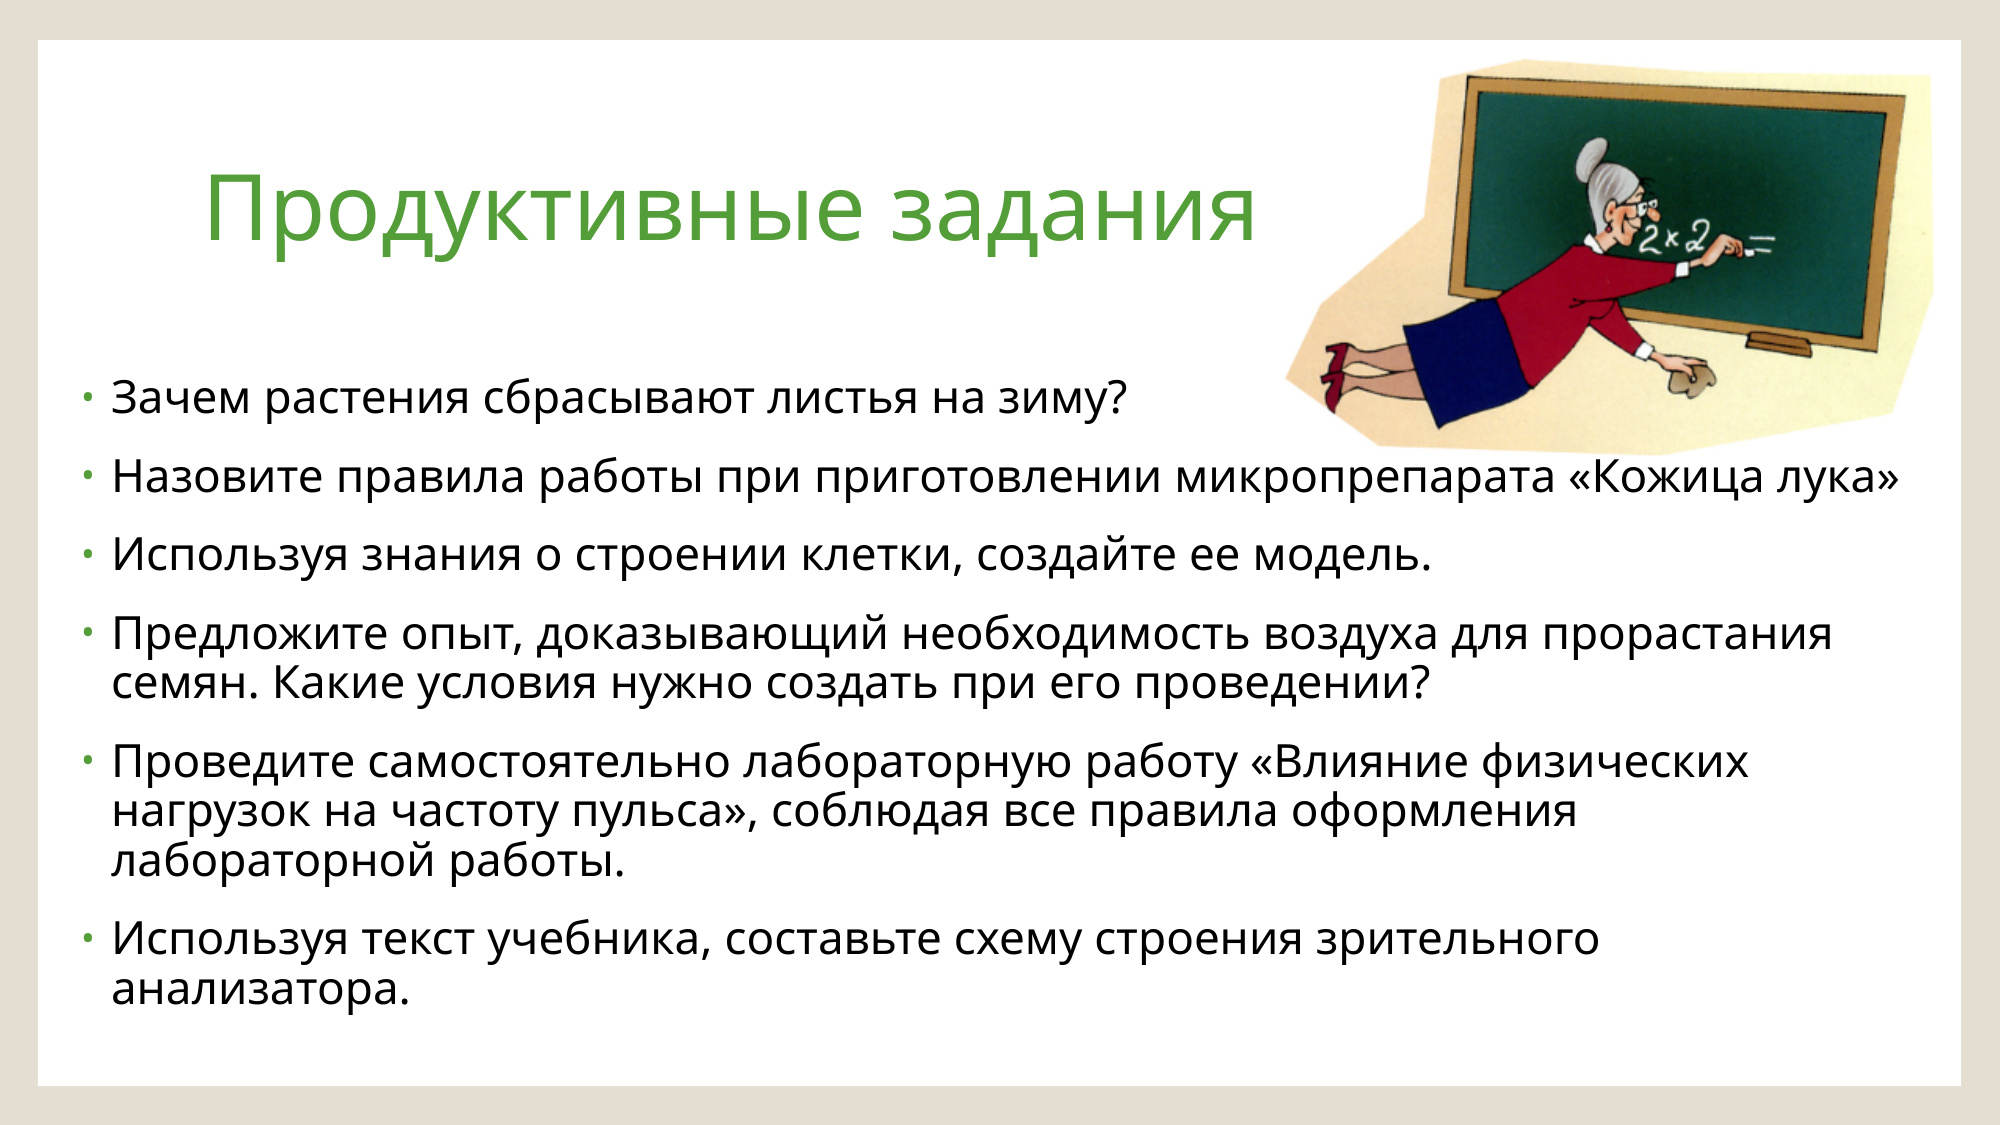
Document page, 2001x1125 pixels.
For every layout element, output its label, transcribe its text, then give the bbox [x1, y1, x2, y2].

title Продуктивные задания [187, 99, 1273, 323]
picture [1279, 53, 1940, 462]
list Зачем растения сбрасывают листья на зиму? Назовите правила работы при приготовлении микропрепарата «Кожица лука» Используя знания о строении клетки, создайте ее модель. Предложите опыт, доказывающий необходимость воздуха для прорастания семян. Какие условия нужно создать при его проведении? Проведите самостоятельно лабораторную работу «Влияние физических нагрузок на частоту пульса», соблюдая все правила оформления лабораторной работы. Используя текст учебника, составьте схему строения зрительного анализатора. [58, 366, 1927, 1029]
